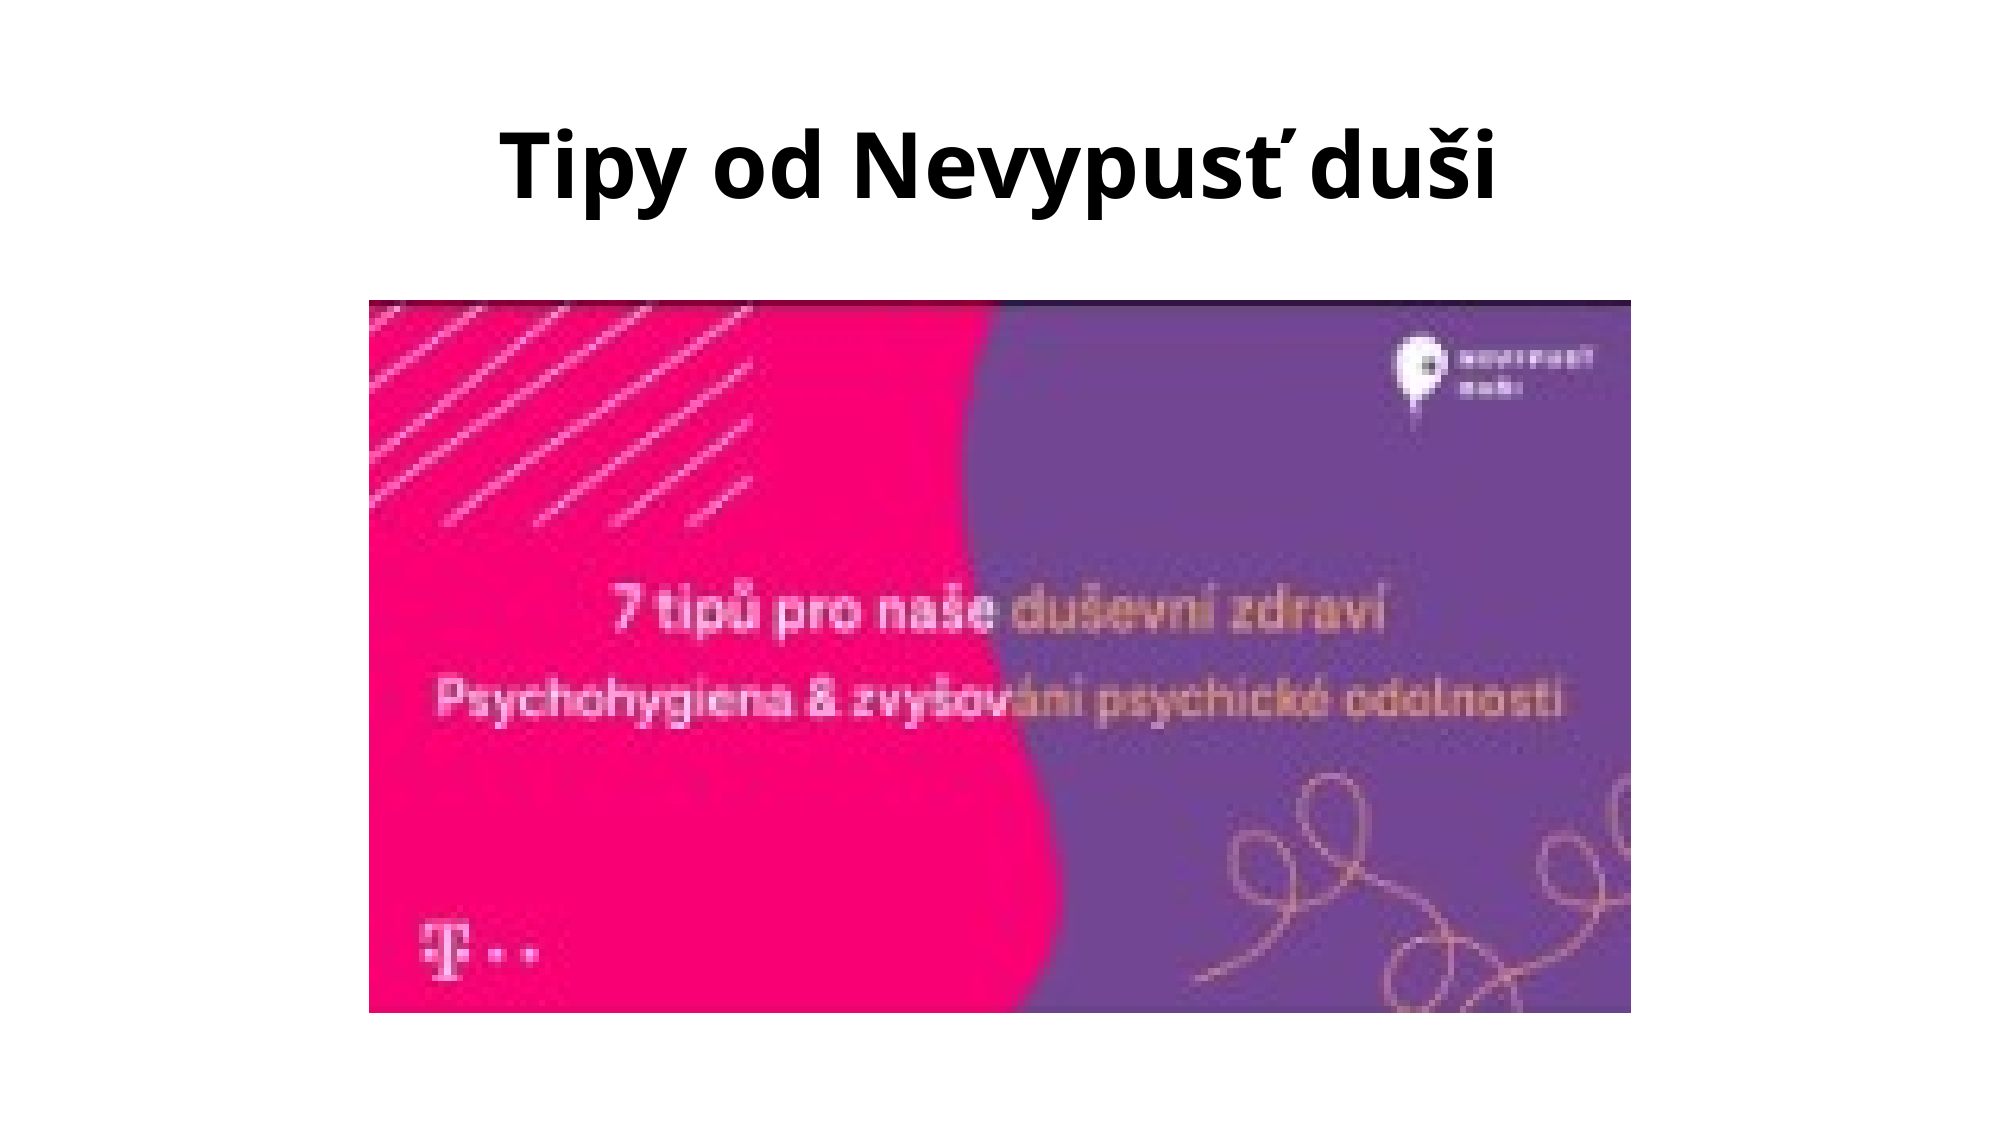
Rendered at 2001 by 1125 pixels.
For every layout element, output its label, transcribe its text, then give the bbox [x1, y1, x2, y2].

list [368, 299, 1632, 1014]
title Tipy od Nevypusť duši [137, 59, 1863, 278]
